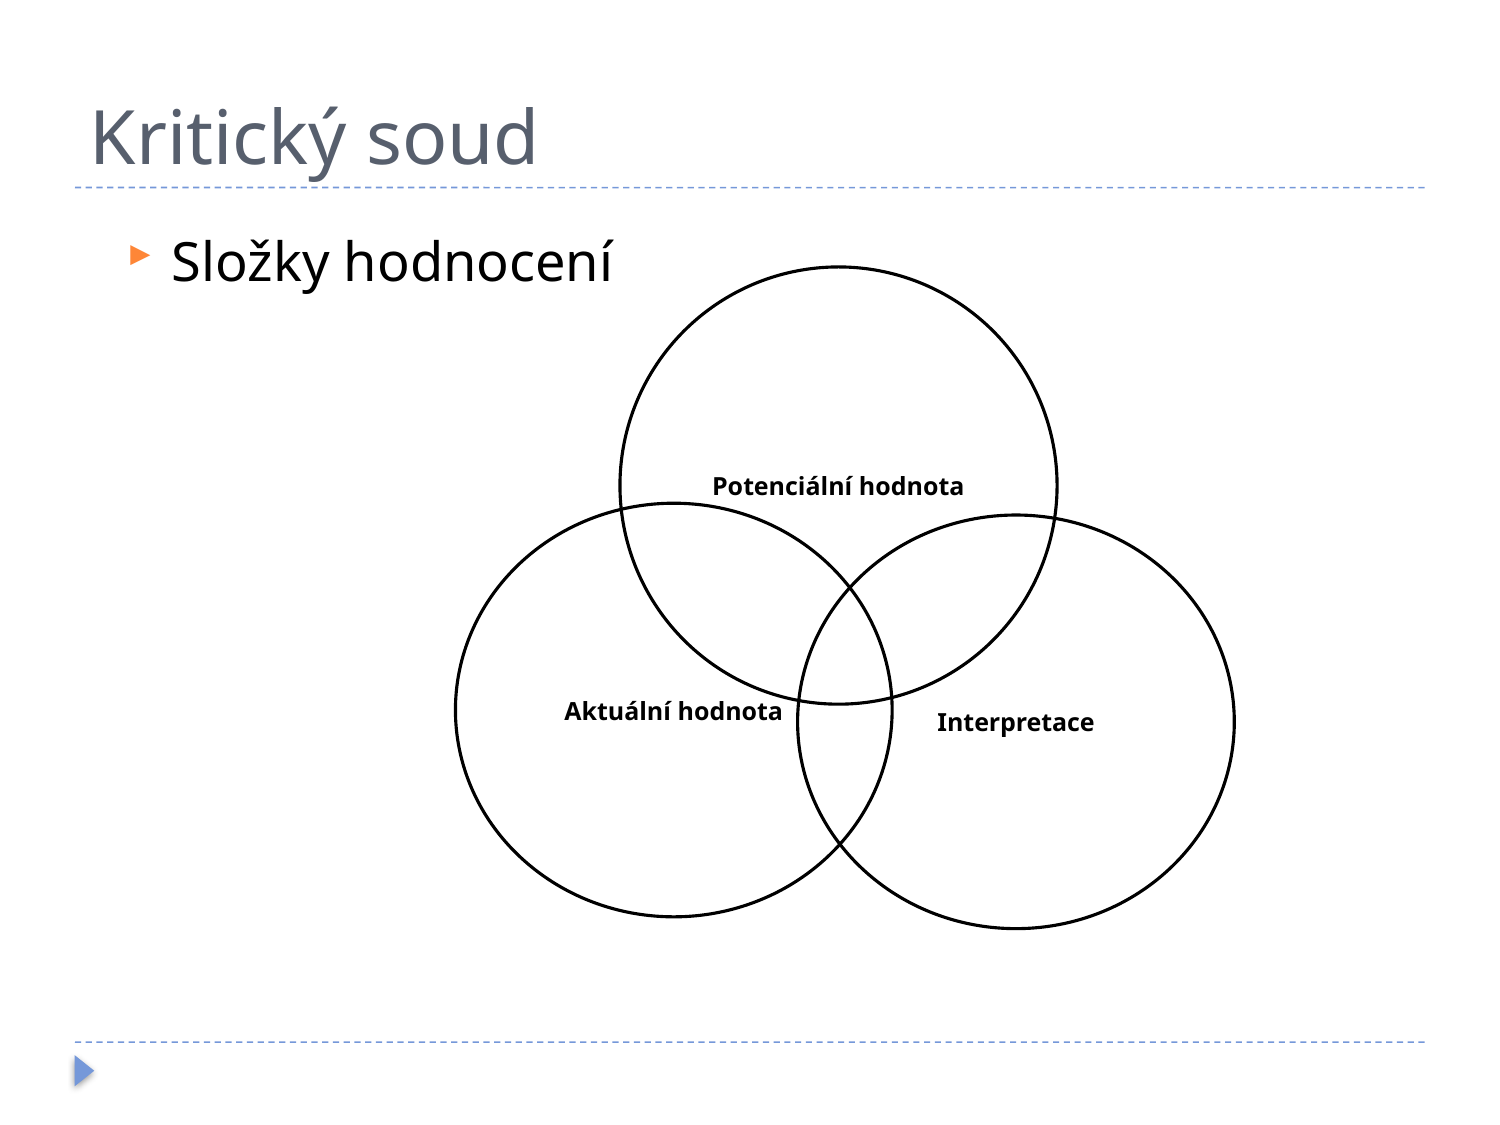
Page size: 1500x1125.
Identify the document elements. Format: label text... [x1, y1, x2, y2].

text_box Aktuální hodnota [453, 501, 850, 919]
text_box Složky hodnocení [112, 219, 1388, 338]
text_box Potenciální hodnota [618, 338, 1059, 584]
title Kritický soud [75, 24, 1425, 188]
text_box Interpretace [796, 513, 1236, 931]
